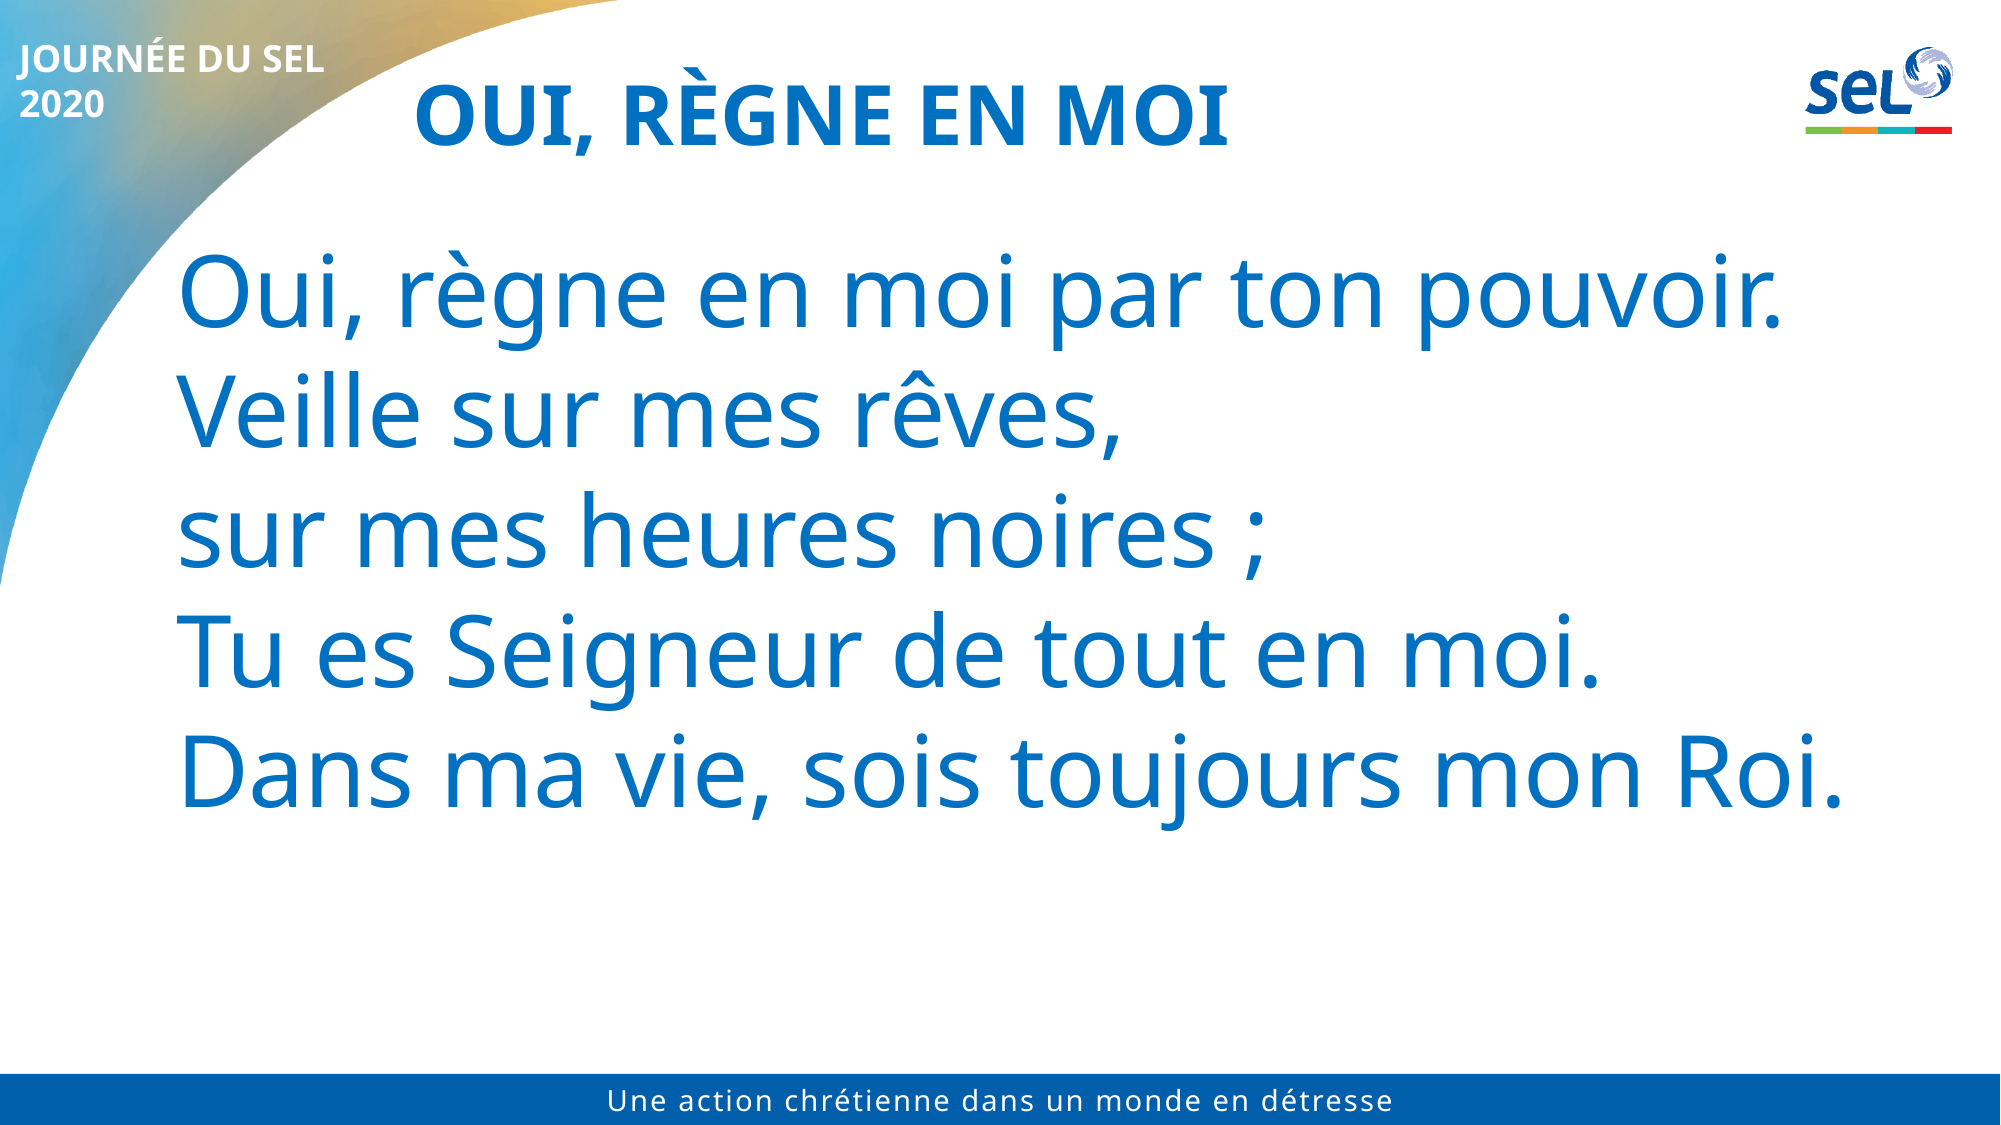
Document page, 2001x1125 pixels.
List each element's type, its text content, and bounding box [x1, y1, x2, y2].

picture [0, 0, 758, 740]
list Oui, règne en moi par ton pouvoir. Veille sur mes rêves, sur mes heures noires ; Tu es Seigneur de tout en moi. Dans ma vie, sois toujours mon Roi. [161, 220, 2000, 1024]
title Oui, règne en moi [397, 54, 1806, 149]
picture [1805, 47, 1953, 134]
